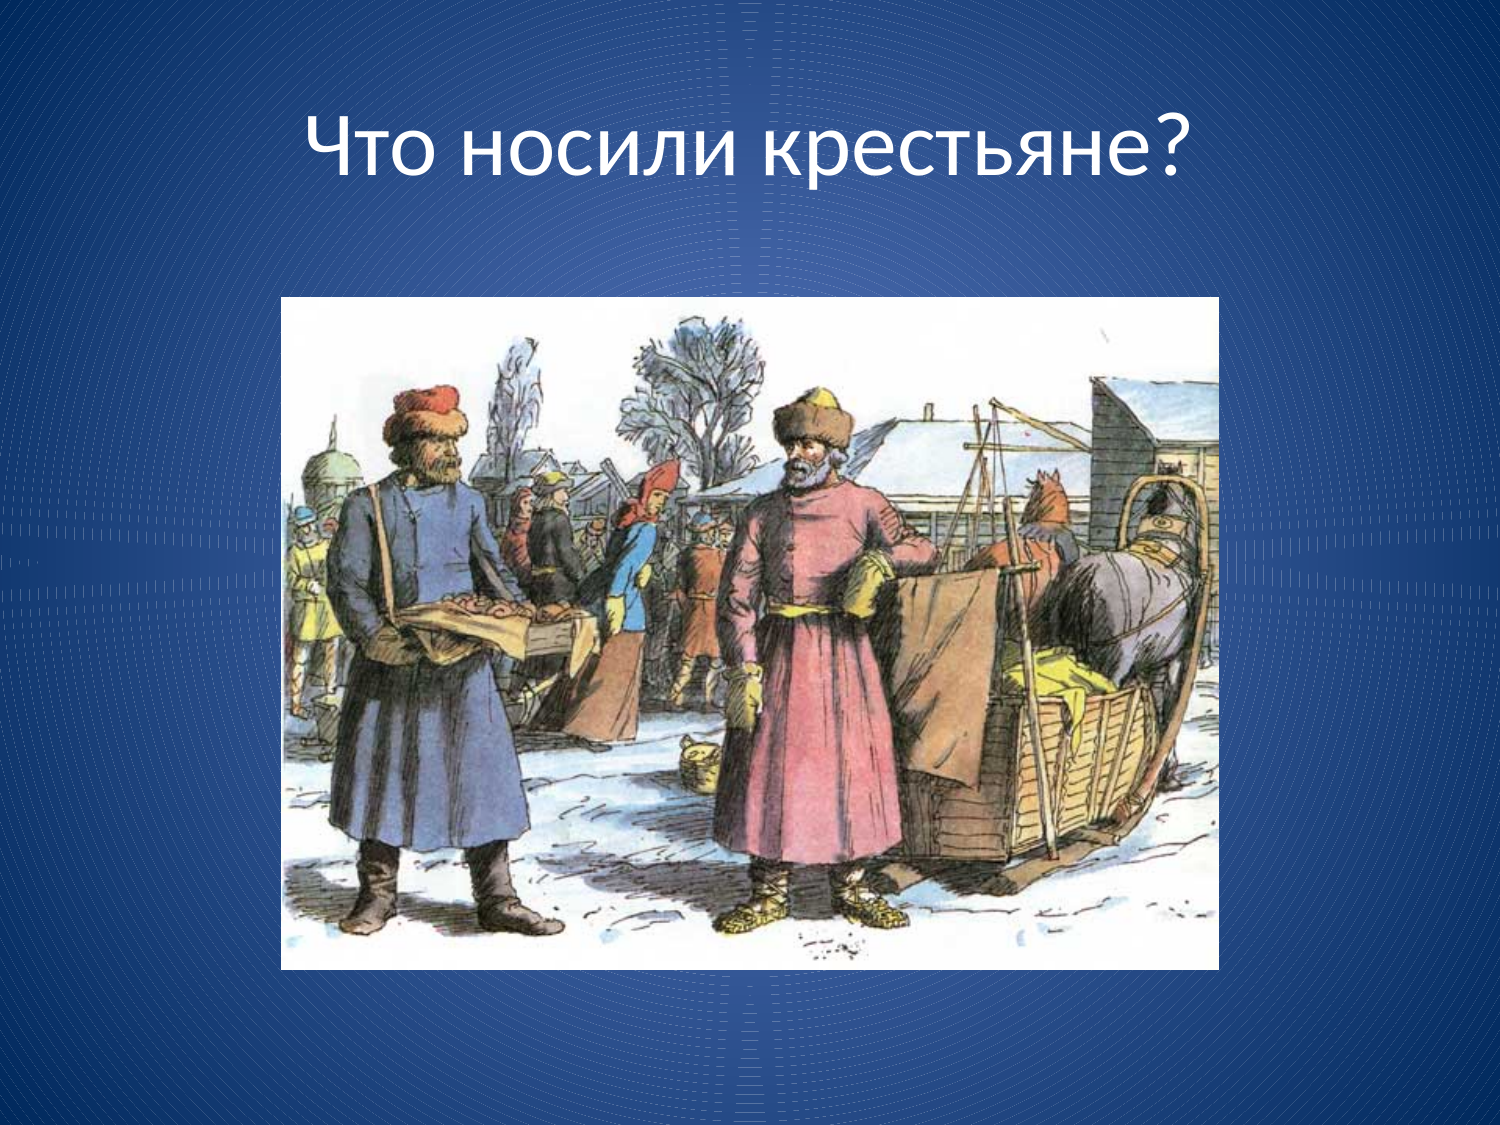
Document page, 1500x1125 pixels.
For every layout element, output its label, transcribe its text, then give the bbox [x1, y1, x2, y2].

title Что носили крестьяне? [75, 45, 1425, 233]
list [281, 297, 1219, 970]
